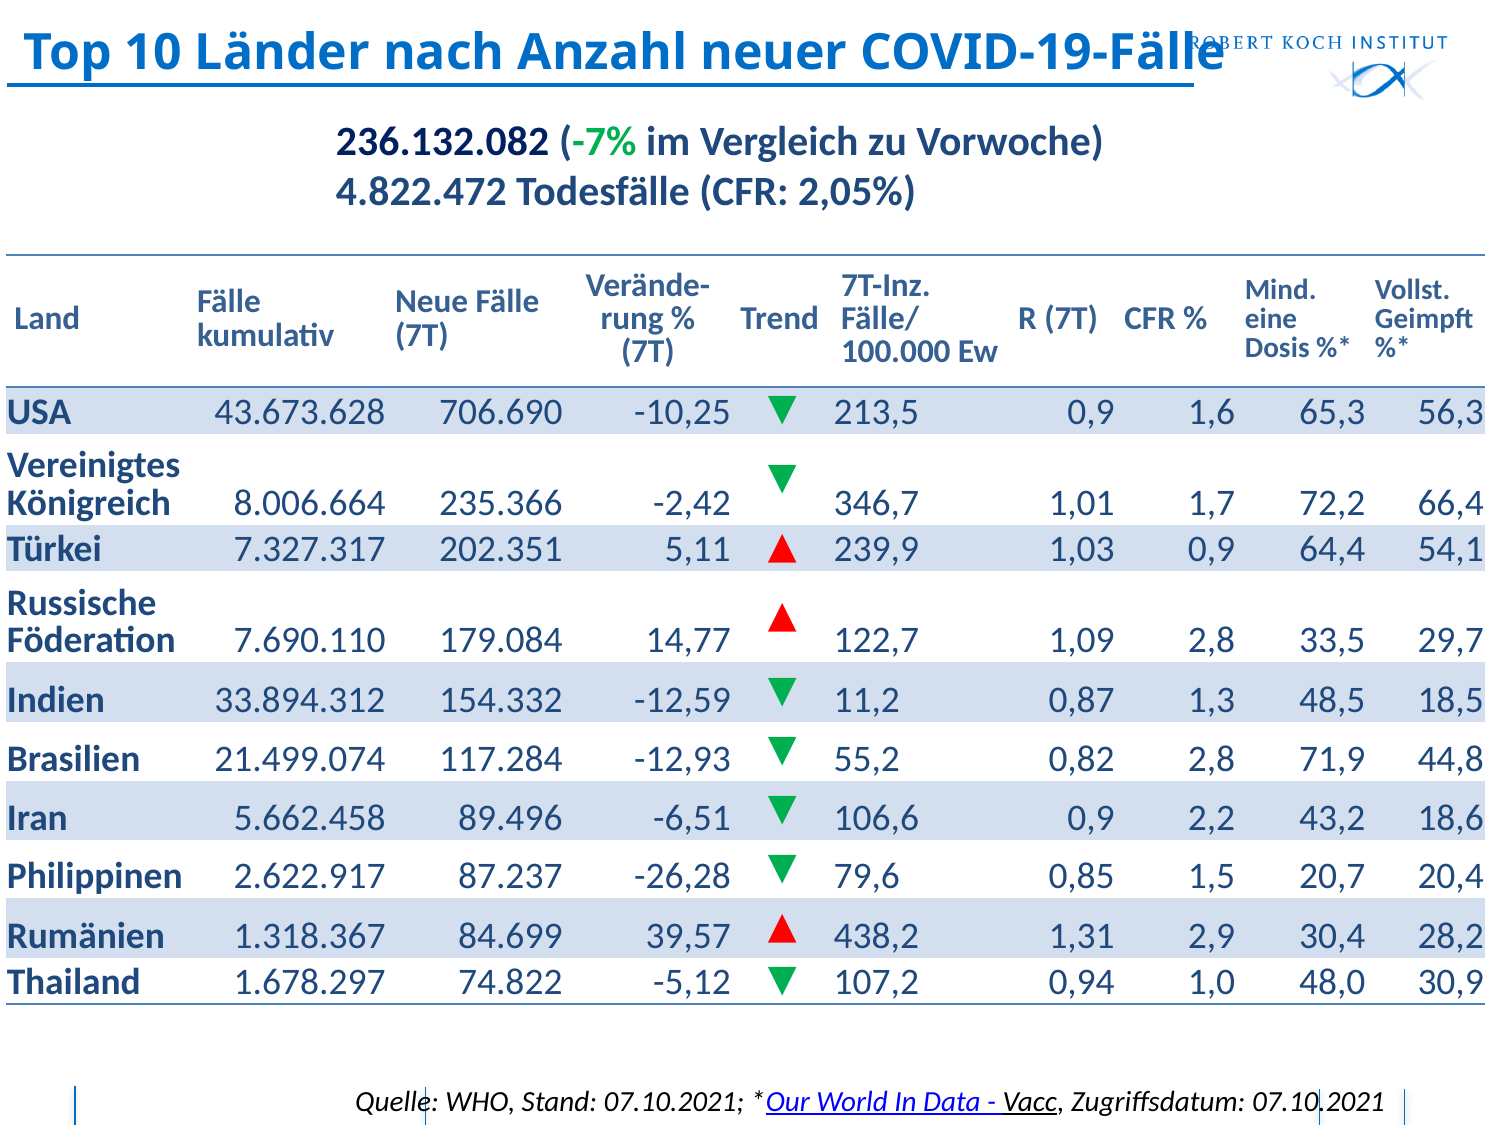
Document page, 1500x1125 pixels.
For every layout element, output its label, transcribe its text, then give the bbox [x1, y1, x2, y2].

table_cell ▼ [732, 388, 833, 434]
table_cell 39,57 [564, 898, 732, 958]
table_cell 1,0 [1116, 958, 1236, 1003]
table_cell 54,1 [1367, 525, 1485, 571]
table_cell 21.499.074 [189, 722, 387, 781]
table_cell 2,8 [1116, 571, 1236, 662]
table_cell 43,2 [1236, 781, 1367, 840]
table_cell 106,6 [833, 781, 1010, 840]
picture [1182, 29, 1454, 109]
table_cell 1,09 [1010, 571, 1116, 662]
table_cell -26,28 [564, 840, 732, 898]
text_box Quelle: WHO, Stand: 07.10.2021; *Our World In Data - Vacc, Zugriffsdatum: 07.10.2021 [41, 1074, 1407, 1125]
table_header Land [6, 256, 189, 386]
text_box 236.132.082 (-7% im Vergleich zu Vorwoche) 4.822.472 Todesfälle (CFR: 2,05%) [321, 106, 1329, 221]
table_cell ▲ [732, 525, 833, 571]
table_cell 33,5 [1236, 571, 1367, 662]
table_cell Russische Föderation [6, 571, 189, 662]
table_cell 0,82 [1010, 722, 1116, 781]
table_cell USA [6, 388, 189, 434]
table_cell -12,93 [564, 722, 732, 781]
table_header Verände-rung % (7T) [564, 256, 732, 386]
table_cell 438,2 [833, 898, 1010, 958]
table_cell 72,2 [1236, 434, 1367, 525]
table_cell 1.318.367 [189, 898, 387, 958]
table_cell 28,2 [1367, 898, 1485, 958]
table_cell 0,9 [1010, 781, 1116, 840]
table_cell 5.662.458 [189, 781, 387, 840]
table_cell 213,5 [833, 388, 1010, 434]
table_header Mind. eine Dosis %* [1236, 256, 1367, 386]
table_cell ▼ [732, 958, 833, 1003]
table_cell 33.894.312 [189, 662, 387, 722]
table_cell 2,8 [1116, 722, 1236, 781]
table_cell 29,7 [1367, 571, 1485, 662]
table_cell -10,25 [564, 388, 732, 434]
table_cell 0,85 [1010, 840, 1116, 898]
table_cell ▼ [732, 434, 833, 525]
table_cell 1,31 [1010, 898, 1116, 958]
table_cell 20,7 [1236, 840, 1367, 898]
table_cell ▼ [732, 781, 833, 840]
table_cell 30,9 [1367, 958, 1485, 1003]
table_header R (7T) [1010, 256, 1116, 386]
table_cell 239,9 [833, 525, 1010, 571]
table_header CFR % [1116, 256, 1236, 386]
table_cell 1,6 [1116, 388, 1236, 434]
table_cell 18,5 [1367, 662, 1485, 722]
table_cell 79,6 [833, 840, 1010, 898]
table_cell Vereinigtes Königreich [6, 434, 189, 525]
table_cell 1,03 [1010, 525, 1116, 571]
table_cell Brasilien [6, 722, 189, 781]
table_cell 71,9 [1236, 722, 1367, 781]
table_cell 8.006.664 [189, 434, 387, 525]
table_cell 346,7 [833, 434, 1010, 525]
table_cell ▲ [732, 571, 833, 662]
table_cell 18,6 [1367, 781, 1485, 840]
table_header 7T-Inz. Fälle/ 100.000 Ew [833, 256, 1010, 386]
table_cell 56,3 [1367, 388, 1485, 434]
table_cell ▼ [732, 662, 833, 722]
table_cell 5,11 [564, 525, 732, 571]
table_cell Indien [6, 662, 189, 722]
table_cell 122,7 [833, 571, 1010, 662]
table_cell -12,59 [564, 662, 732, 722]
table_cell 179.084 [387, 571, 564, 662]
table_cell 1,3 [1116, 662, 1236, 722]
table_cell Thailand [6, 958, 189, 1003]
table_cell 2,2 [1116, 781, 1236, 840]
table_cell -6,51 [564, 781, 732, 840]
table_cell 89.496 [387, 781, 564, 840]
table_cell Türkei [6, 525, 189, 571]
table_cell 11,2 [833, 662, 1010, 722]
table_cell 0,94 [1010, 958, 1116, 1003]
table_cell 1,7 [1116, 434, 1236, 525]
table_cell 74.822 [387, 958, 564, 1003]
table_cell 0,9 [1116, 525, 1236, 571]
table_cell 1.678.297 [189, 958, 387, 1003]
table_cell -5,12 [564, 958, 732, 1003]
table_cell -2,42 [564, 434, 732, 525]
table_cell 64,4 [1236, 525, 1367, 571]
table_header Neue Fälle (7T) [387, 256, 564, 386]
table_cell 7.690.110 [189, 571, 387, 662]
table_cell 65,3 [1236, 388, 1367, 434]
table_header Vollst. Geimpft %* [1367, 256, 1485, 386]
table_cell 30,4 [1236, 898, 1367, 958]
table_cell 2.622.917 [189, 840, 387, 898]
table_cell 7.327.317 [189, 525, 387, 571]
table_header Fälle kumulativ [189, 256, 387, 386]
table_cell 87.237 [387, 840, 564, 898]
table_cell 48,5 [1236, 662, 1367, 722]
table_cell 44,8 [1367, 722, 1485, 781]
table_cell 235.366 [387, 434, 564, 525]
table_cell 117.284 [387, 722, 564, 781]
table_cell 1,5 [1116, 840, 1236, 898]
table_cell Iran [6, 781, 189, 840]
table_cell 84.699 [387, 898, 564, 958]
table_cell 154.332 [387, 662, 564, 722]
table_cell 1,01 [1010, 434, 1116, 525]
table_cell 55,2 [833, 722, 1010, 781]
table_cell ▲ [732, 898, 833, 958]
table_cell 14,77 [564, 571, 732, 662]
table_header Trend [732, 256, 833, 386]
table_cell ▼ [732, 722, 833, 781]
table_cell 107,2 [833, 958, 1010, 1003]
table_cell Philippinen [6, 840, 189, 898]
table_cell 66,4 [1367, 434, 1485, 525]
table_cell Rumänien [6, 898, 189, 958]
table_cell 0,87 [1010, 662, 1116, 722]
table_cell 706.690 [387, 388, 564, 434]
table_cell 0,9 [1010, 388, 1116, 434]
table_cell ▼ [732, 840, 833, 898]
table_cell 202.351 [387, 525, 564, 571]
table_cell 20,4 [1367, 840, 1485, 898]
table_cell 48,0 [1236, 958, 1367, 1003]
table_cell 2,9 [1116, 898, 1236, 958]
title Top 10 Länder nach Anzahl neuer COVID-19-Fälle [23, 19, 1352, 81]
table_cell 43.673.628 [189, 388, 387, 434]
